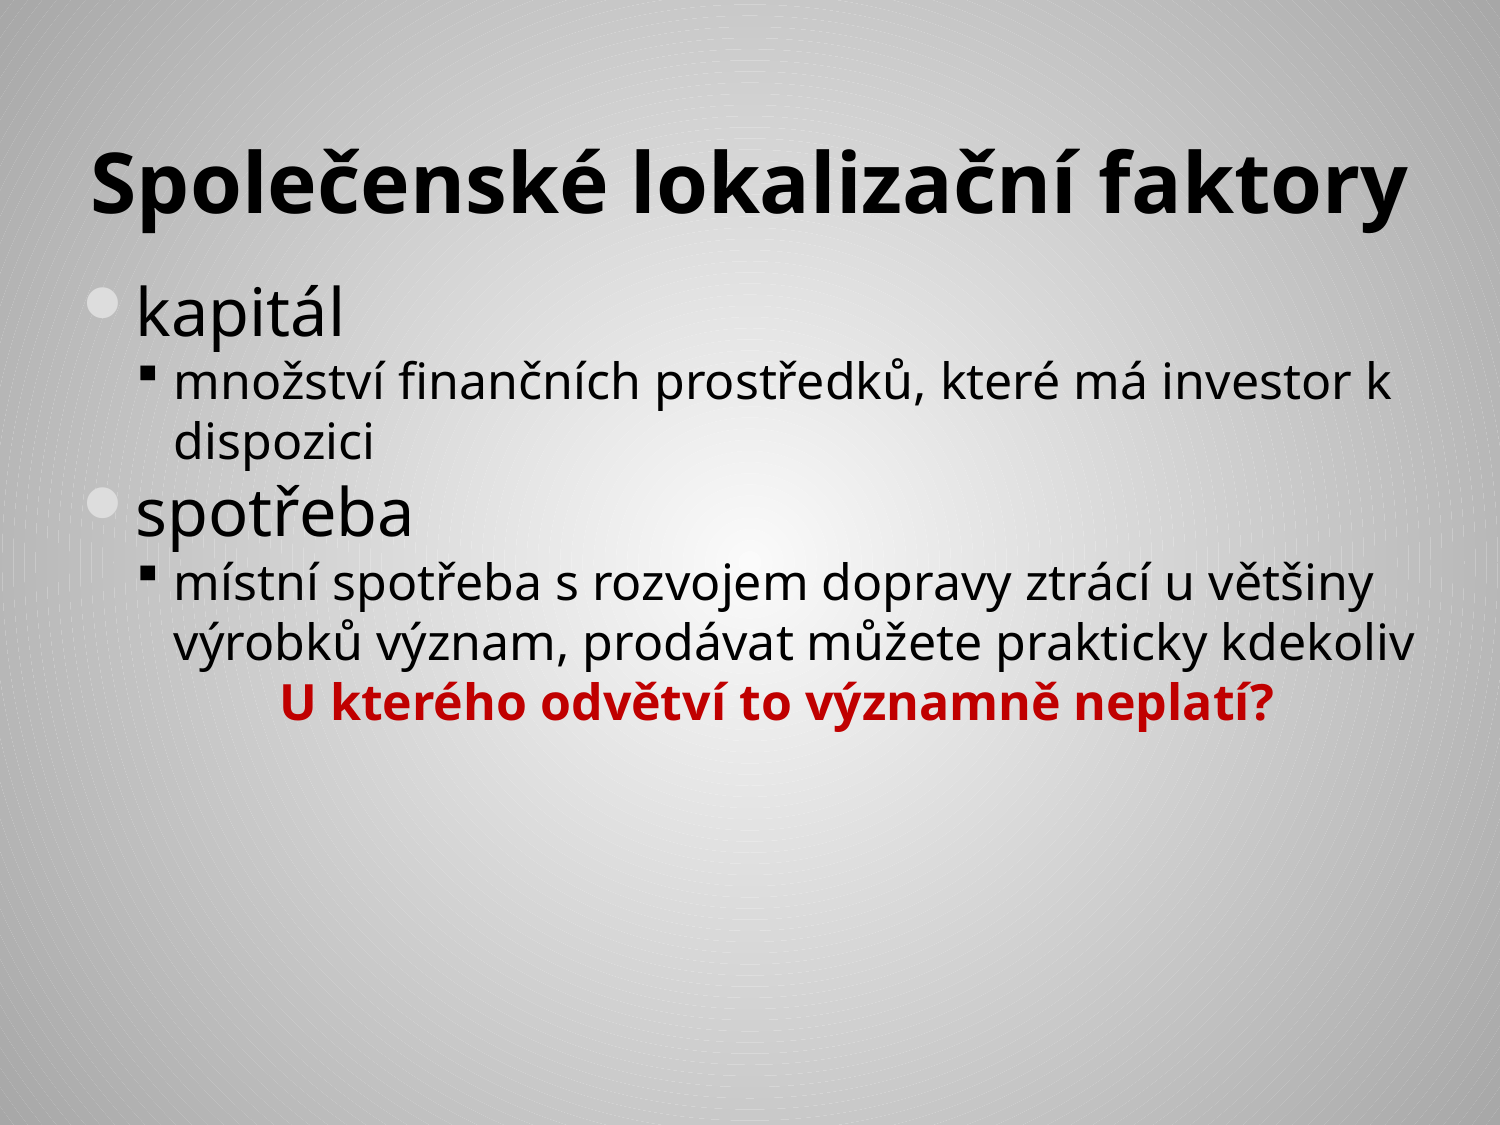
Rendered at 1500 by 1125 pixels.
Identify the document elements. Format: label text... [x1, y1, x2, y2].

title Společenské lokalizační faktory [75, 50, 1425, 238]
list kapitál množství finančních prostředků, které má investor k dispozici spotřeba místní spotřeba s rozvojem dopravy ztrácí u většiny výrobků význam, prodávat můžete prakticky kdekoliv U kterého odvětví to významně neplatí? [75, 262, 1425, 1005]
